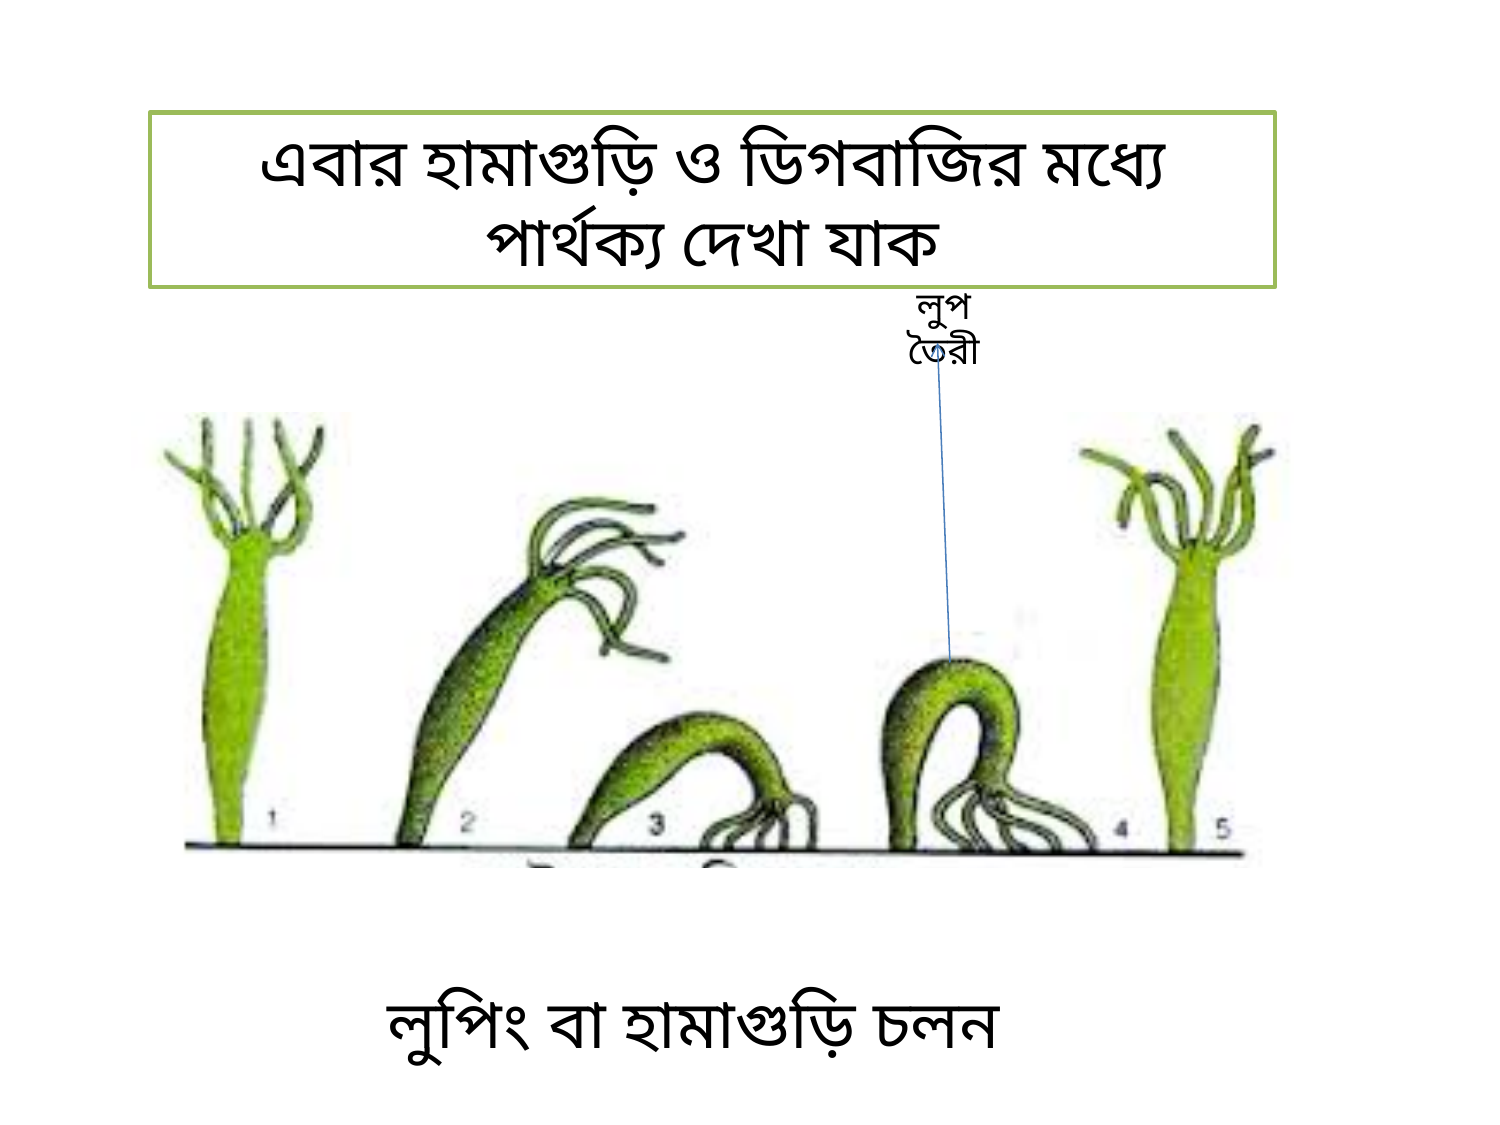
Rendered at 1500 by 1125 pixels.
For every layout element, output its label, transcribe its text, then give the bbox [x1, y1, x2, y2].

text_box লুপ তৈরী [874, 274, 1013, 380]
text_box লুপিং বা হামাগুড়ি চলন [312, 974, 1075, 1070]
text_box এবার হামাগুড়ি ও ডিগবাজির মধ্যে পার্থক্য দেখা যাক [148, 110, 1277, 289]
picture [130, 412, 1295, 868]
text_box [937, 342, 951, 663]
